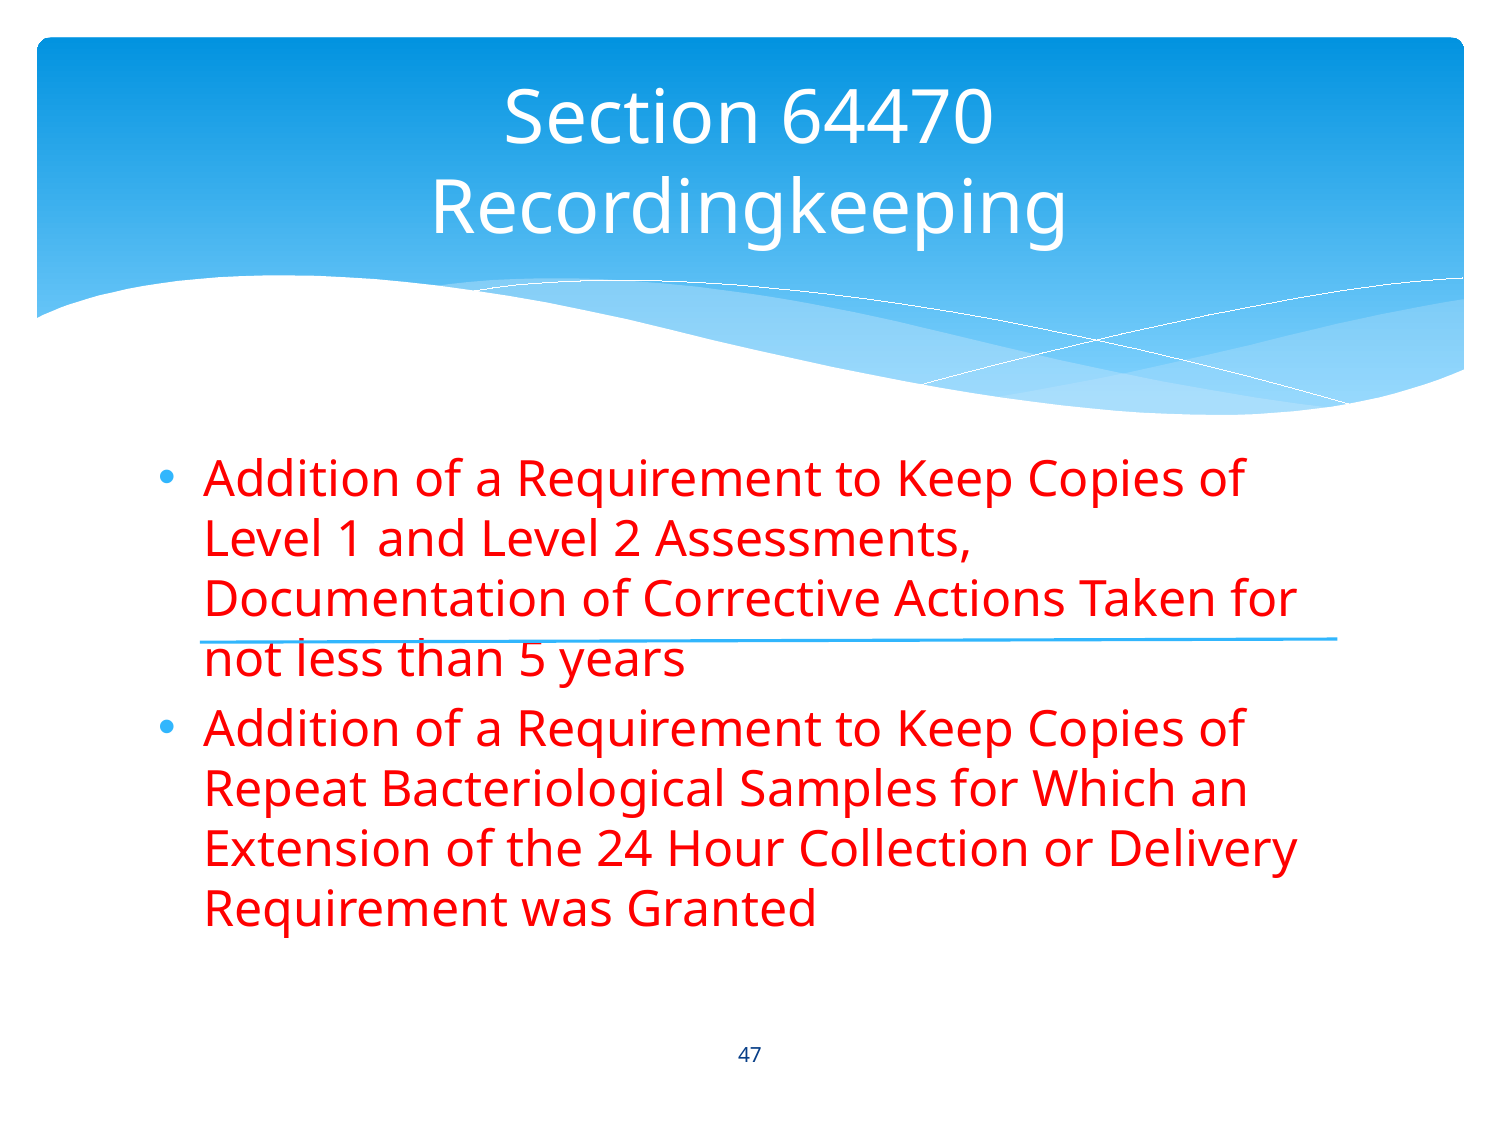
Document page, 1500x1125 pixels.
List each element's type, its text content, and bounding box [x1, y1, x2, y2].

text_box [199, 638, 1338, 643]
list Addition of a Requirement to Keep Copies of Level 1 and Level 2 Assessments, Documentation of Corrective Actions Taken for not less than 5 years Addition of a Requirement to Keep Copies of Repeat Bacteriological Samples for Which an Extension of the 24 Hour Collection or Delivery Requirement was Granted [143, 438, 1359, 1005]
slide_number 47 [654, 1025, 846, 1086]
title Section 64470 Recordingkeeping [75, 55, 1425, 261]
